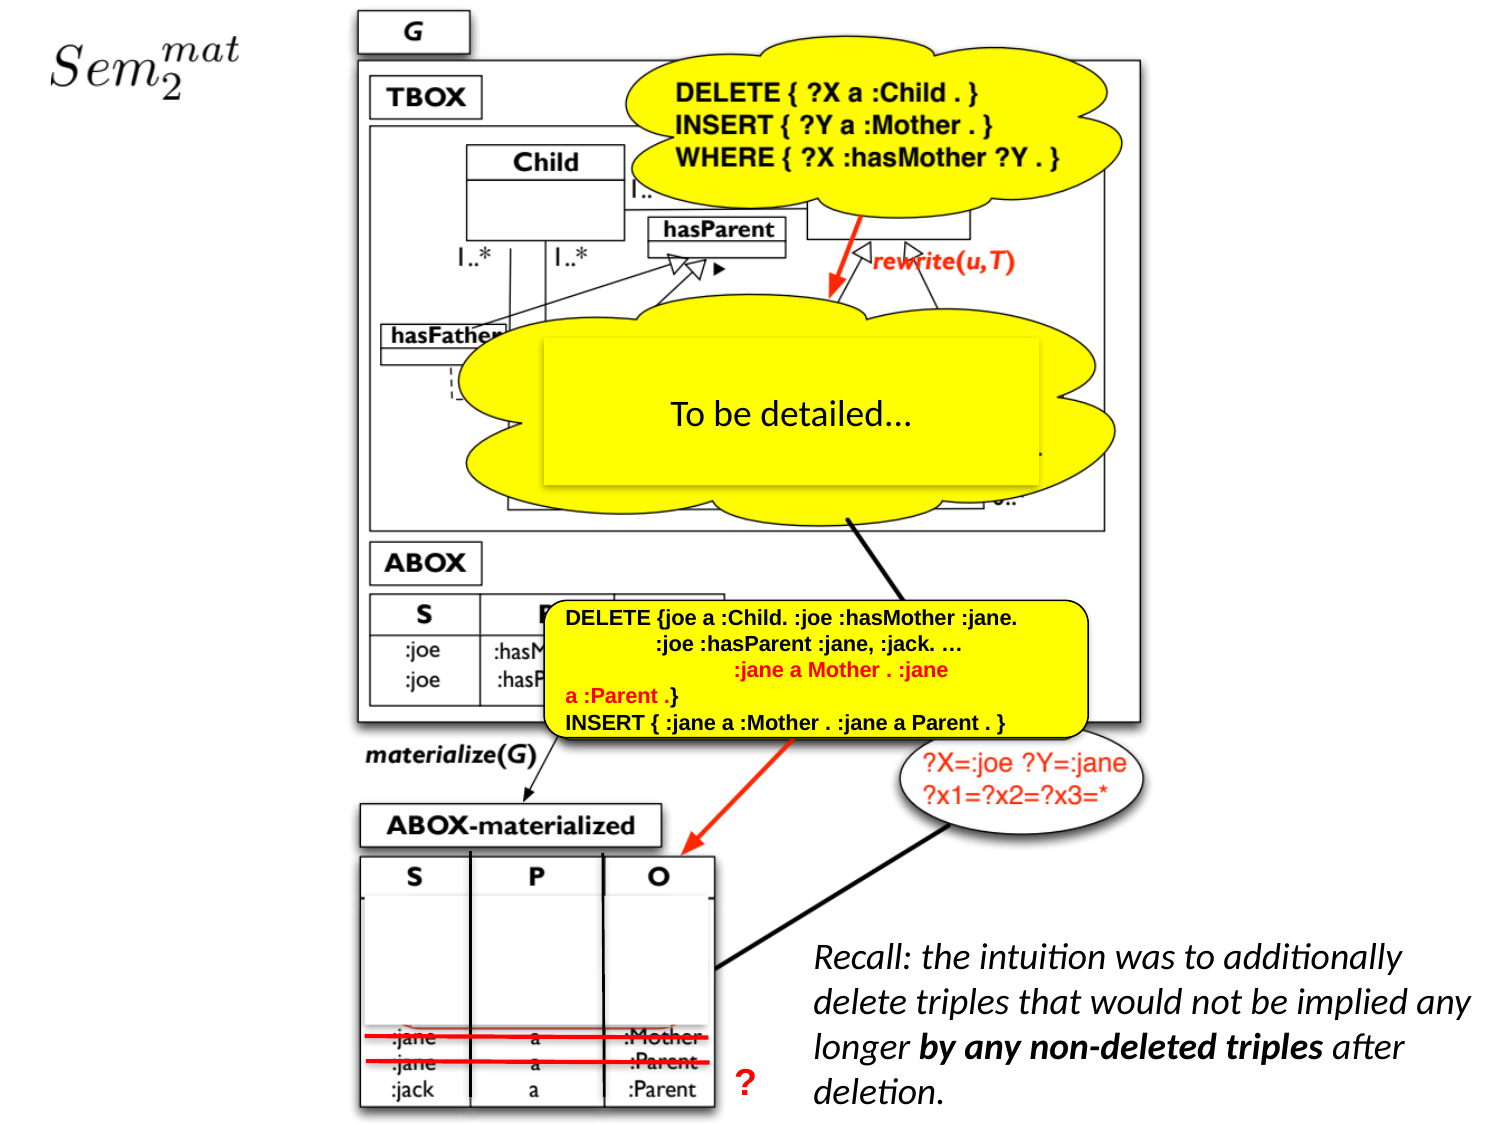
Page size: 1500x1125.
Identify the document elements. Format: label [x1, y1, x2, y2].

picture [341, 0, 1157, 1125]
text_box [364, 924, 1500, 1122]
picture [50, 35, 239, 100]
text_box [364, 851, 709, 924]
